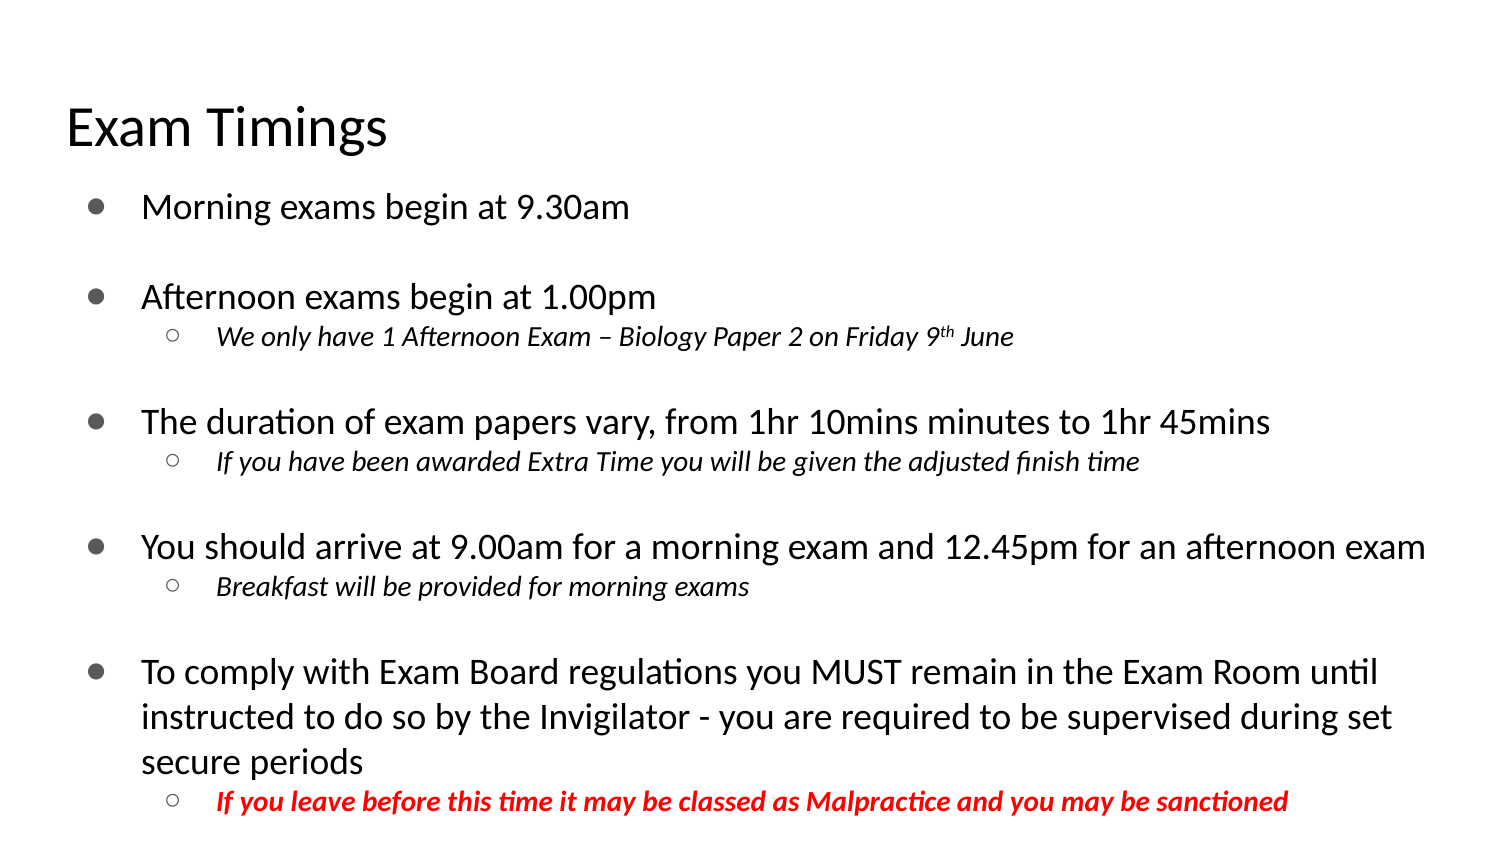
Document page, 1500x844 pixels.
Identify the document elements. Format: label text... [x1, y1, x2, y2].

list Morning exams begin at 9.30am Afternoon exams begin at 1.00pm We only have 1 Afternoon Exam – Biology Paper 2 on Friday 9th June The duration of exam papers vary, from 1hr 10mins minutes to 1hr 45mins If you have been awarded Extra Time you will be given the adjusted finish time You should arrive at 9.00am for a morning exam and 12.45pm for an afternoon exam Breakfast will be provided for morning exams To comply with Exam Board regulations you MUST remain in the Exam Room until instructed to do so by the Invigilator - you are required to be supervised during set secure periods If you leave before this time it may be classed as Malpractice and you may be sanctioned [51, 166, 1489, 833]
title Exam Timings [51, 72, 1449, 166]
